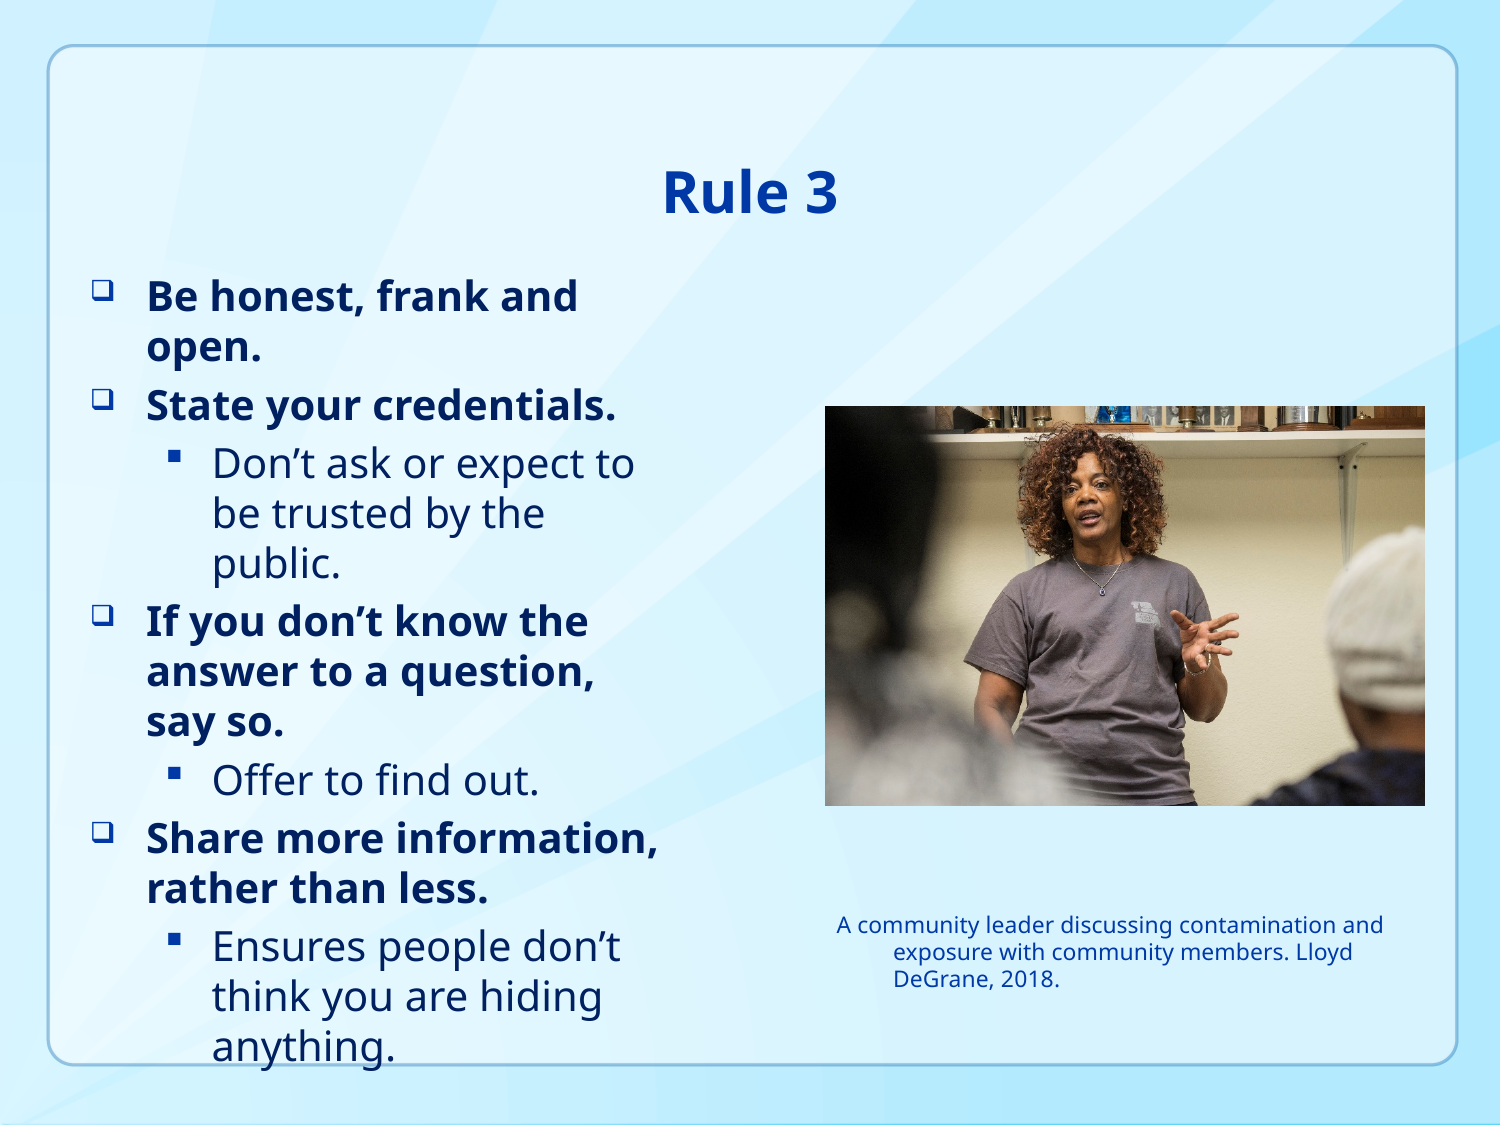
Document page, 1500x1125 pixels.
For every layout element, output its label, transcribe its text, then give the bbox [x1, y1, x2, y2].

title Rule 3 [75, 45, 1425, 233]
picture [0, 0, 1500, 1125]
list A community leader discussing contamination and exposure with community members. Lloyd DeGrane, 2018. [821, 900, 1422, 1000]
list Be honest, frank and open. State your credentials. Don’t ask or expect to be trusted by the public. If you don’t know the answer to a question, say so. Offer to find out. Share more information, rather than less. Ensures people don’t think you are hiding anything. [75, 262, 675, 988]
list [824, 406, 1426, 806]
